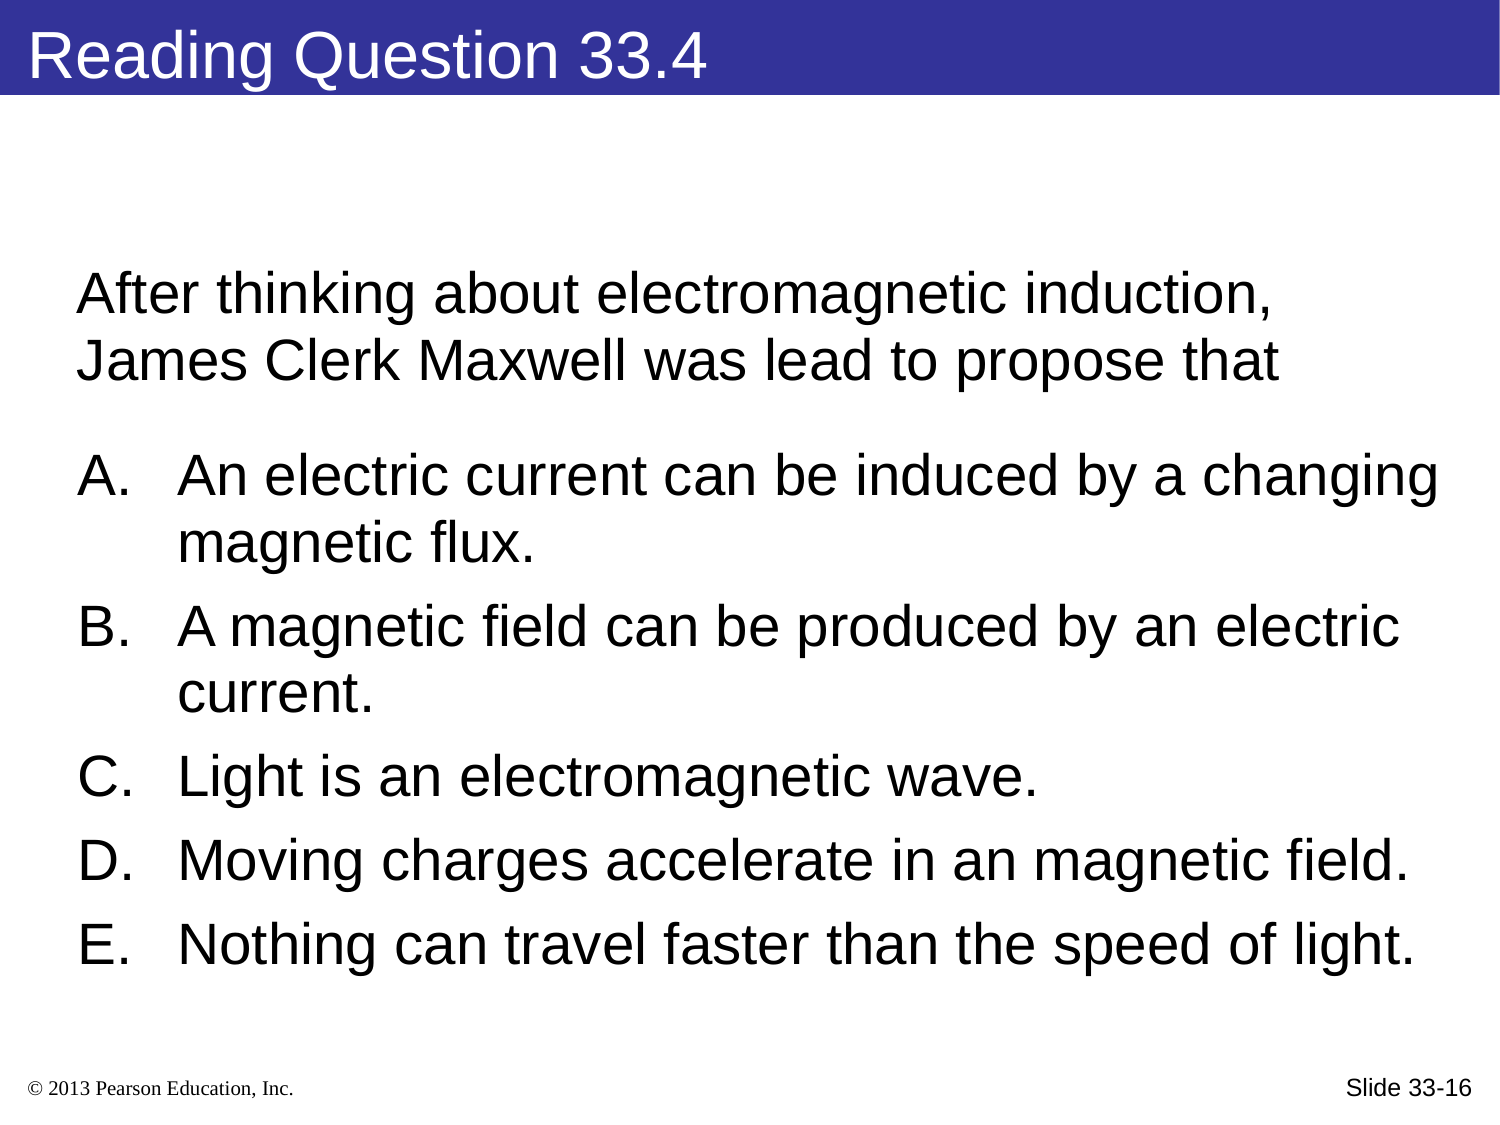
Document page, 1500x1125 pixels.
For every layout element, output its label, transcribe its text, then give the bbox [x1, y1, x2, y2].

text_box Reading Question 33.4 [12, 8, 1363, 96]
text_box An electric current can be induced by a changing magnetic flux. A magnetic field can be produced by an electric current. Light is an electromagnetic wave. Moving charges accelerate in an magnetic field. Nothing can travel faster than the speed of light. [62, 435, 1475, 985]
text_box After thinking about electromagnetic induction, James Clerk Maxwell was lead to propose that [62, 253, 1413, 401]
text_box Slide 33-16 [1287, 1064, 1488, 1103]
